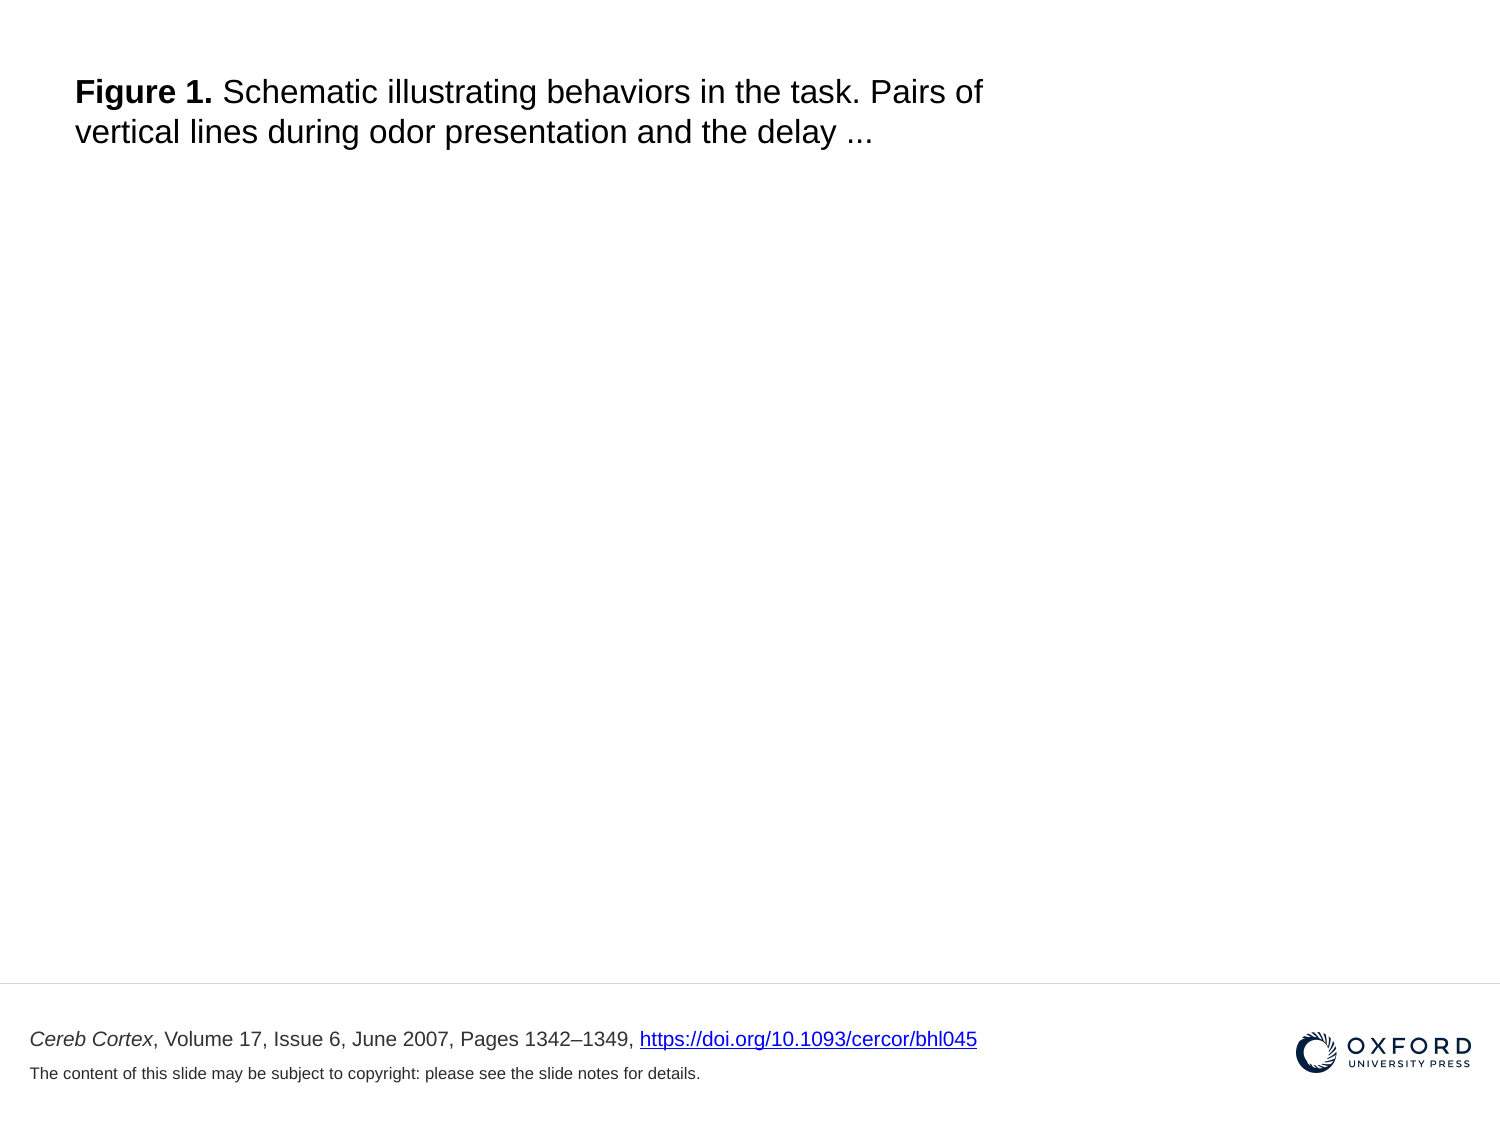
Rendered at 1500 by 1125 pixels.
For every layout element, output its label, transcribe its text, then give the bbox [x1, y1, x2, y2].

footer Cereb Cortex, Volume 17, Issue 6, June 2007, Pages 1342–1349, https://doi.org/10.1093/cercor/bhl045 The content of this slide may be subject to copyright: please see the slide notes for details. [0, 983, 1260, 1125]
title Figure 1. Schematic illustrating behaviors in the task. Pairs of vertical lines during odor presentation and the delay ... [75, 69, 1078, 171]
picture [1296, 1032, 1471, 1073]
